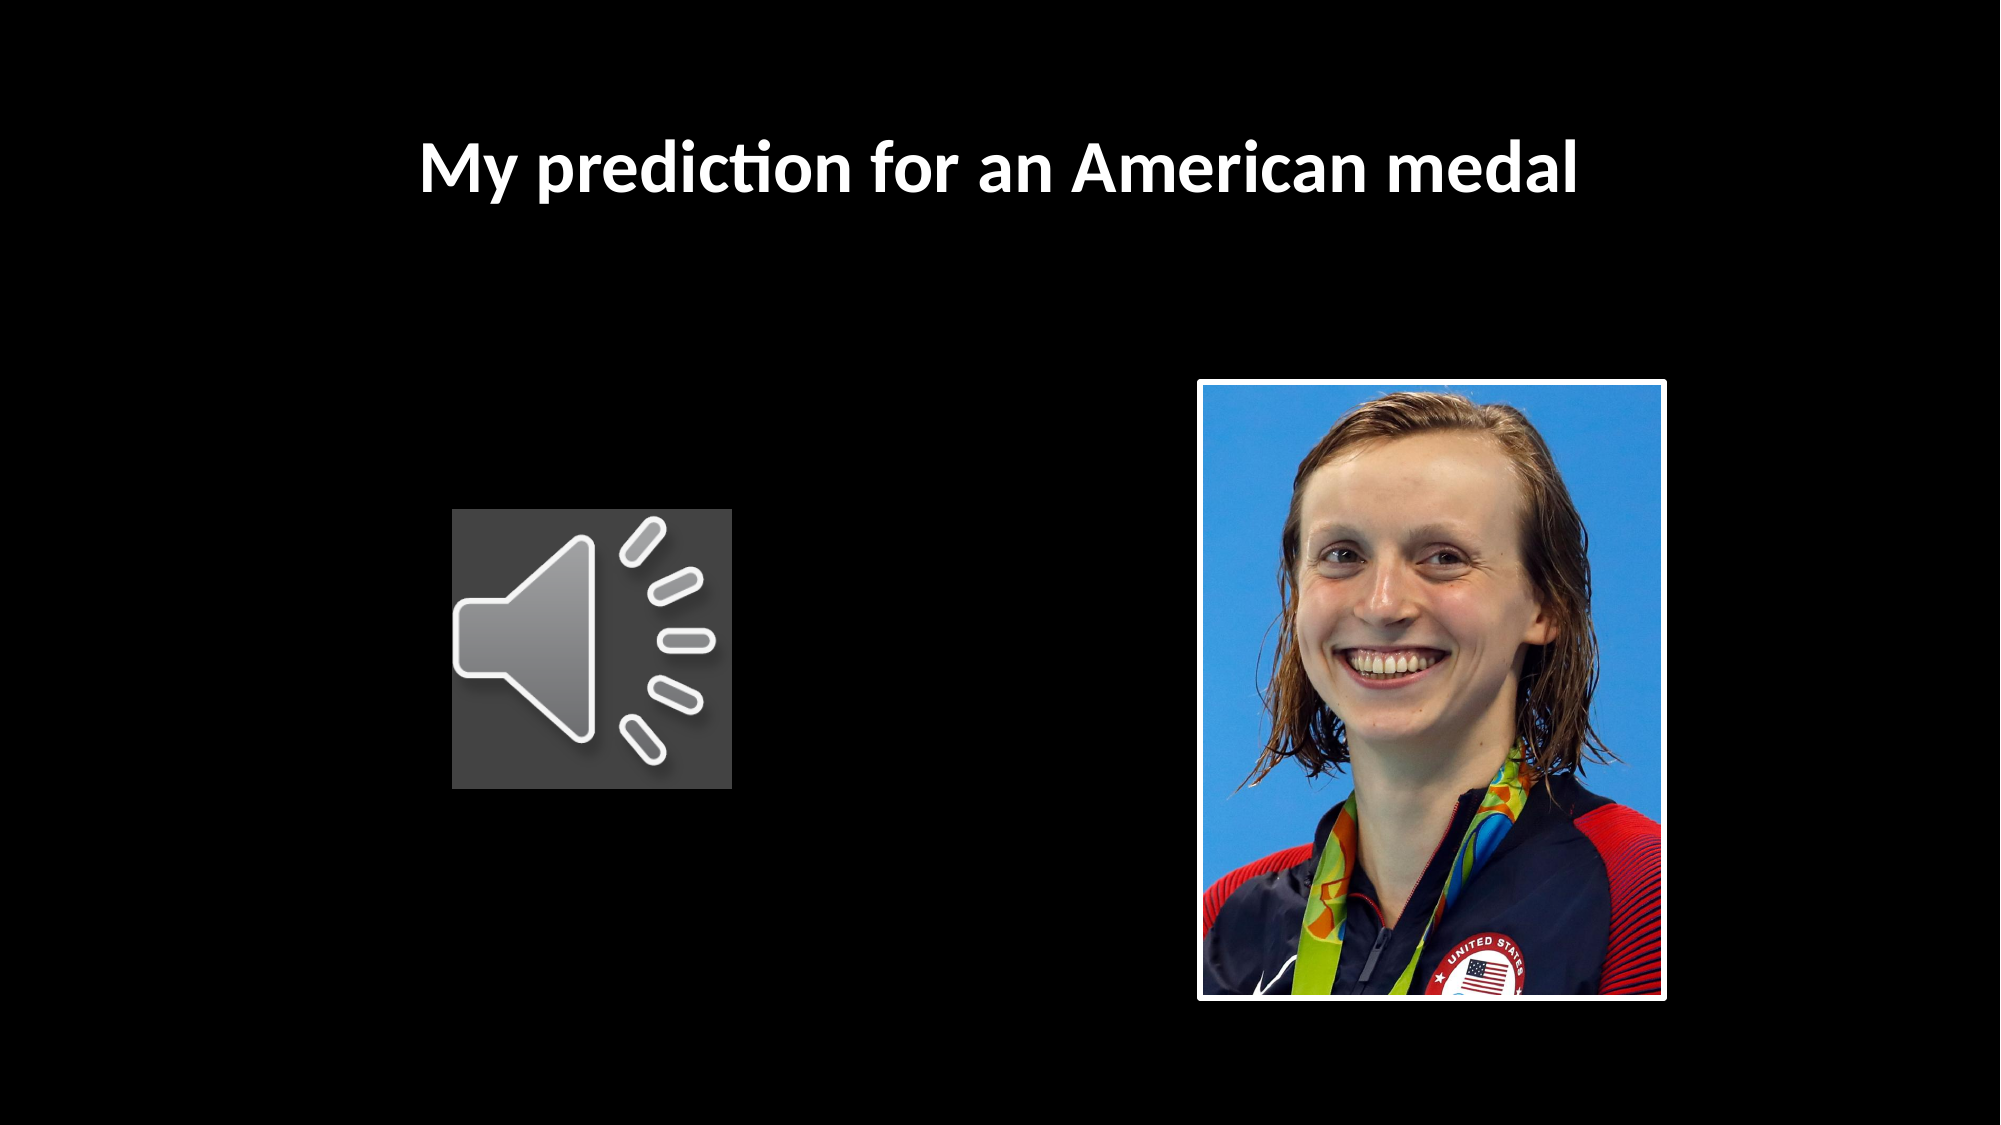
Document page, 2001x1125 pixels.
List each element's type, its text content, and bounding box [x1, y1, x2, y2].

picture [451, 508, 733, 790]
title My prediction for an American medal [137, 59, 1863, 278]
picture [1202, 385, 1661, 995]
